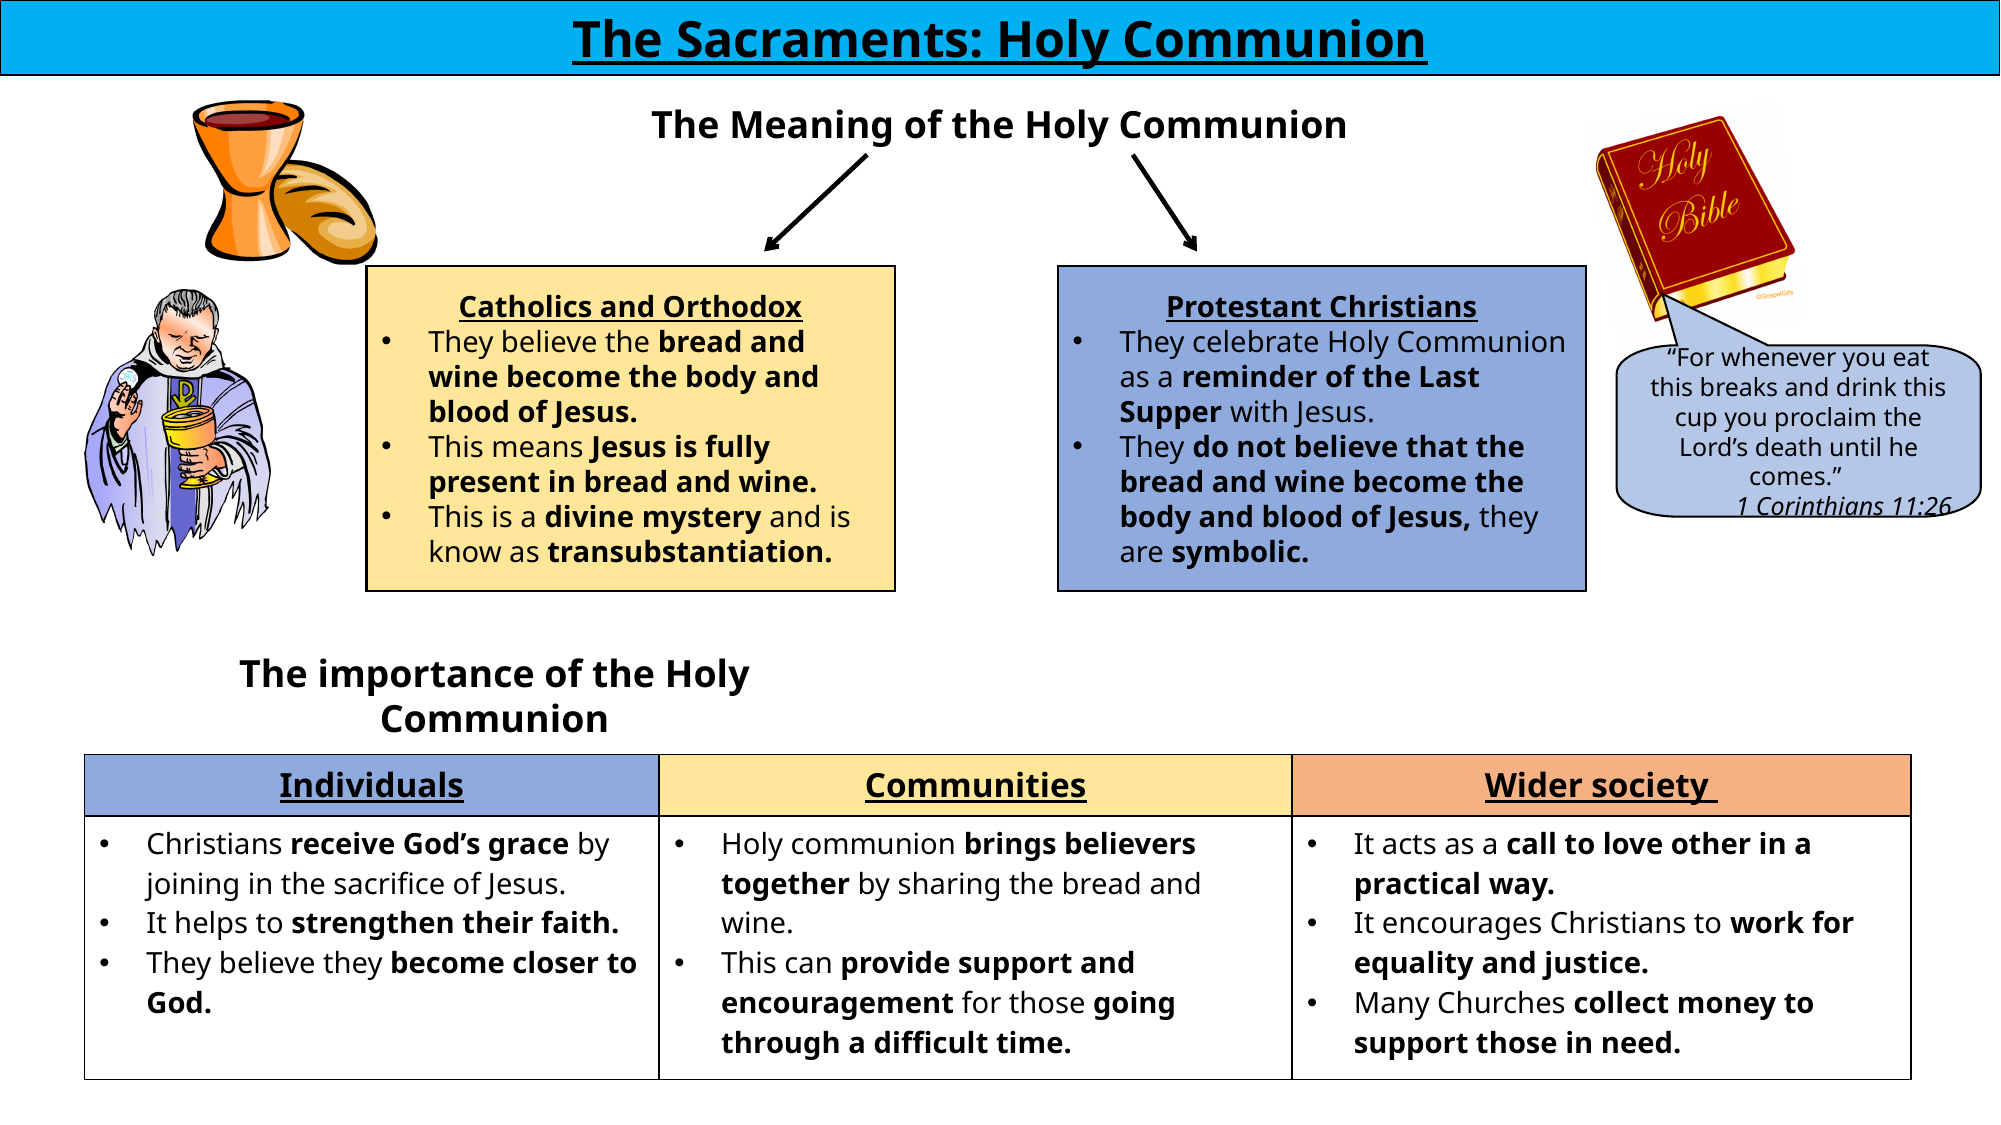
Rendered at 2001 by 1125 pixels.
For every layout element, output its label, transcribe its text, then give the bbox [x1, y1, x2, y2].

text_box “For whenever you eat this breaks and drink this cup you proclaim the Lord’s death until he comes.” 1 Corinthians 11:26 [1616, 334, 1981, 517]
text_box The importance of the Holy Communion [122, 642, 868, 748]
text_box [1132, 154, 1197, 252]
table_cell Christians receive God’s grace by joining in the sacrifice of Jesus. It helps to strengthen their faith. They believe they become closer to God. [85, 817, 658, 1079]
text_box Catholics and Orthodox They believe the bread and wine become the body and blood of Jesus. This means Jesus is fully present in bread and wine. This is a divine mystery and is know as transubstantiation. [366, 265, 895, 591]
table_header Communities [660, 755, 1291, 815]
table_header Individuals [85, 755, 658, 815]
table_header Wider society [1293, 755, 1910, 815]
picture [1586, 100, 1808, 346]
text_box Protestant Christians They celebrate Holy Communion as a reminder of the Last Supper with Jesus. They do not believe that the bread and wine become the body and blood of Jesus, they are symbolic. [1057, 265, 1586, 591]
picture [84, 289, 271, 556]
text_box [763, 154, 868, 252]
picture [191, 99, 379, 265]
table_cell It acts as a call to love other in a practical way. It encourages Christians to work for equality and justice. Many Churches collect money to support those in need. [1293, 817, 1910, 1079]
text_box The Meaning of the Holy Communion [627, 93, 1373, 154]
table_cell Holy communion brings believers together by sharing the bread and wine. This can provide support and encouragement for those going through a difficult time. [660, 817, 1291, 1079]
text_box The Sacraments: Holy Communion [0, 0, 2000, 75]
